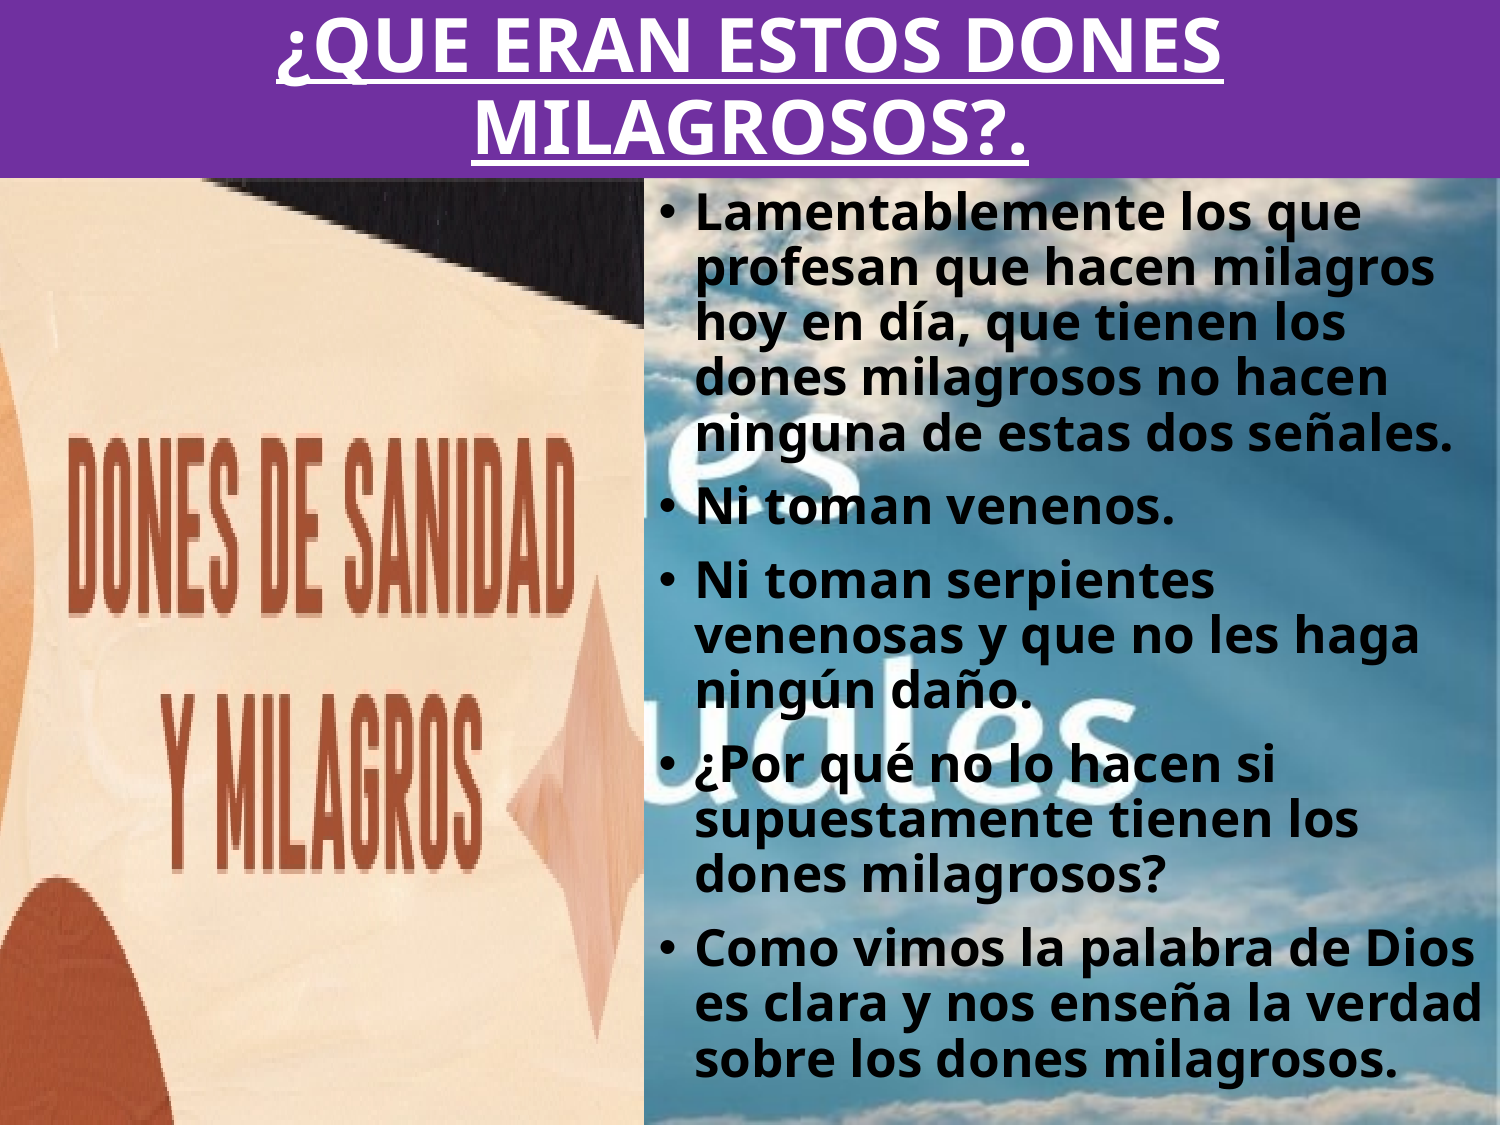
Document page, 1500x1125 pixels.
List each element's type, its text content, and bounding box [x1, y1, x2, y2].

title ¿QUE ERAN ESTOS DONES MILAGROSOS?. [0, 0, 1500, 178]
picture [0, 178, 1500, 1125]
